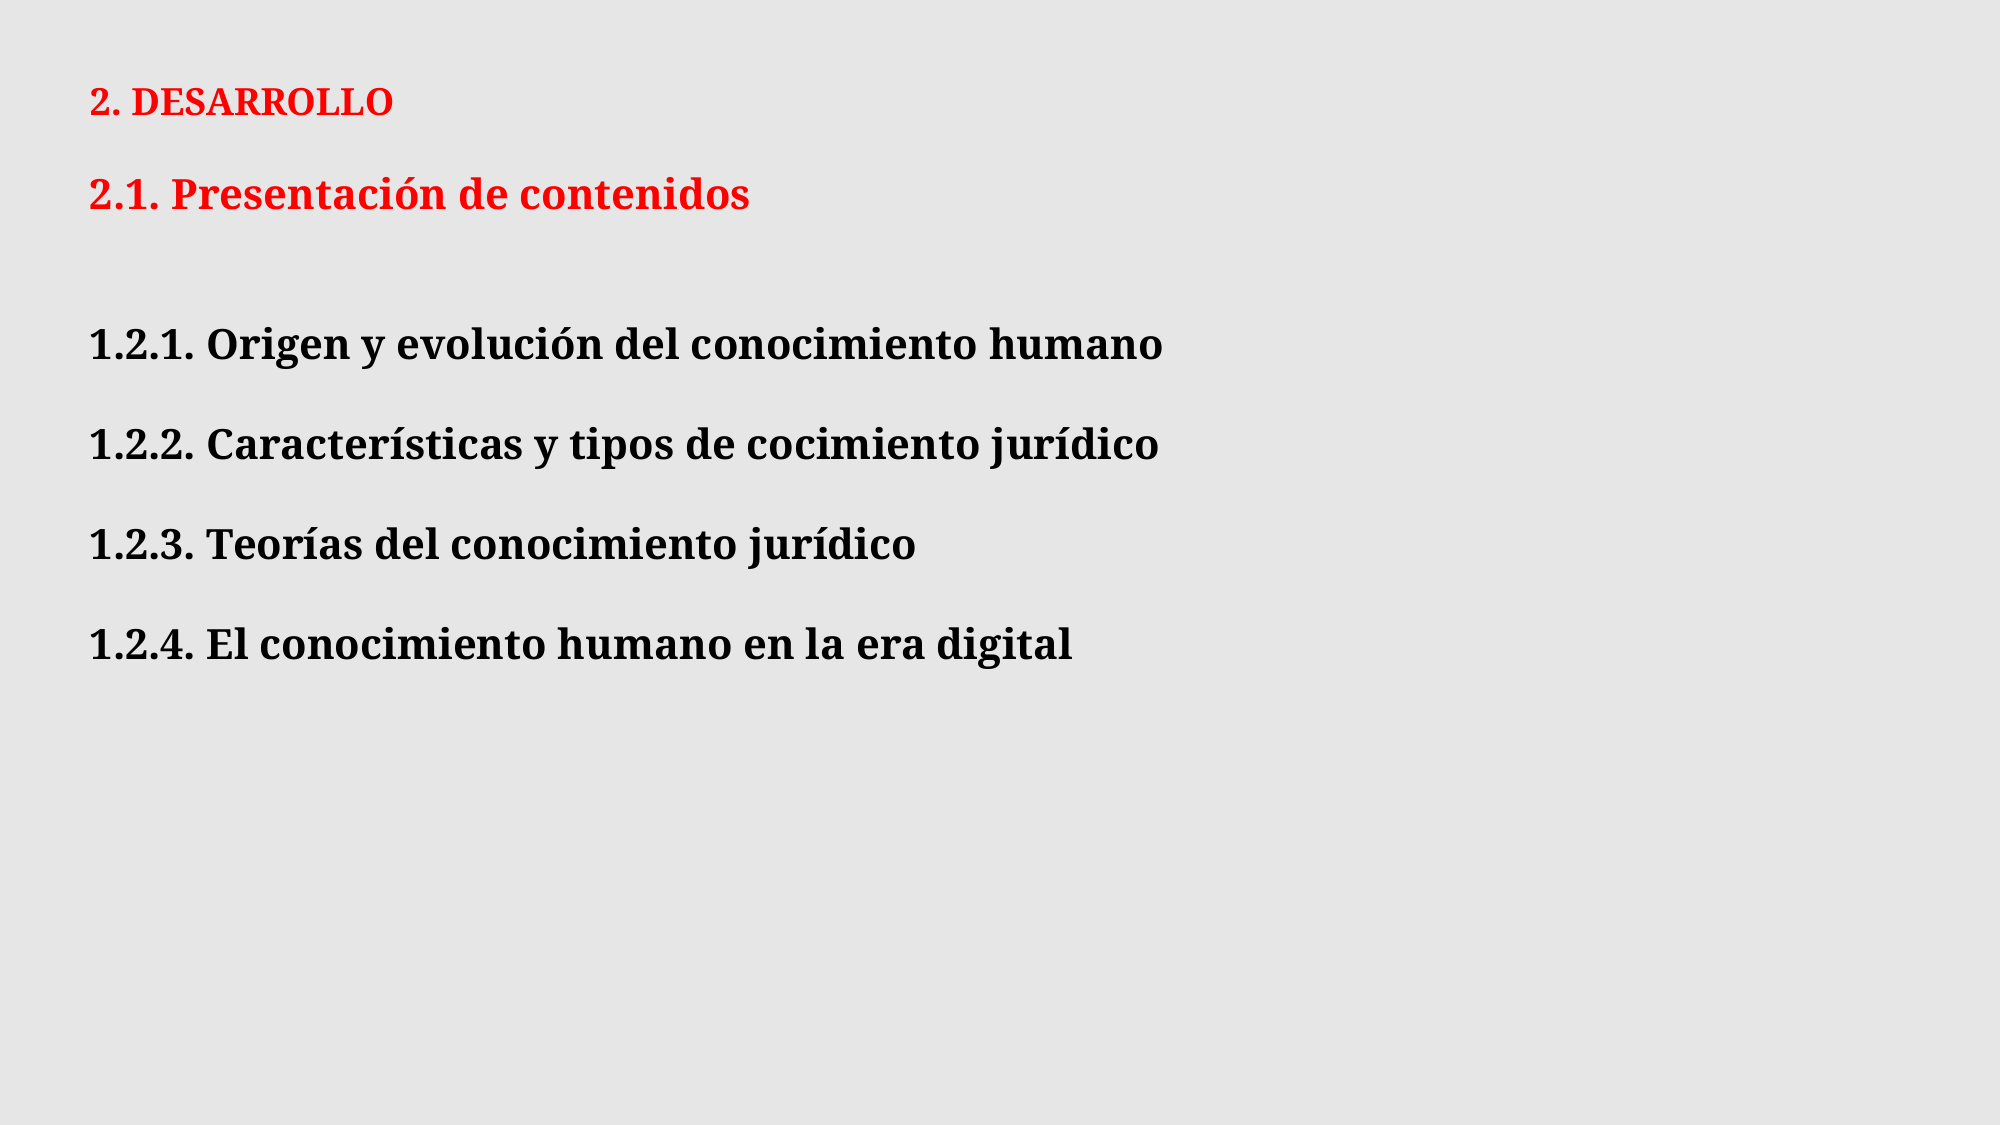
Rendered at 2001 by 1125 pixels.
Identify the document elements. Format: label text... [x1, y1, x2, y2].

text_box 2. DESARROLLO 2.1. Presentación de contenidos 1.2.1. Origen y evolución del conocimiento humano 1.2.2. Características y tipos de cocimiento jurídico 1.2.3. Teorías del conocimiento jurídico 1.2.4. El conocimiento humano en la era digital [74, 70, 1859, 676]
